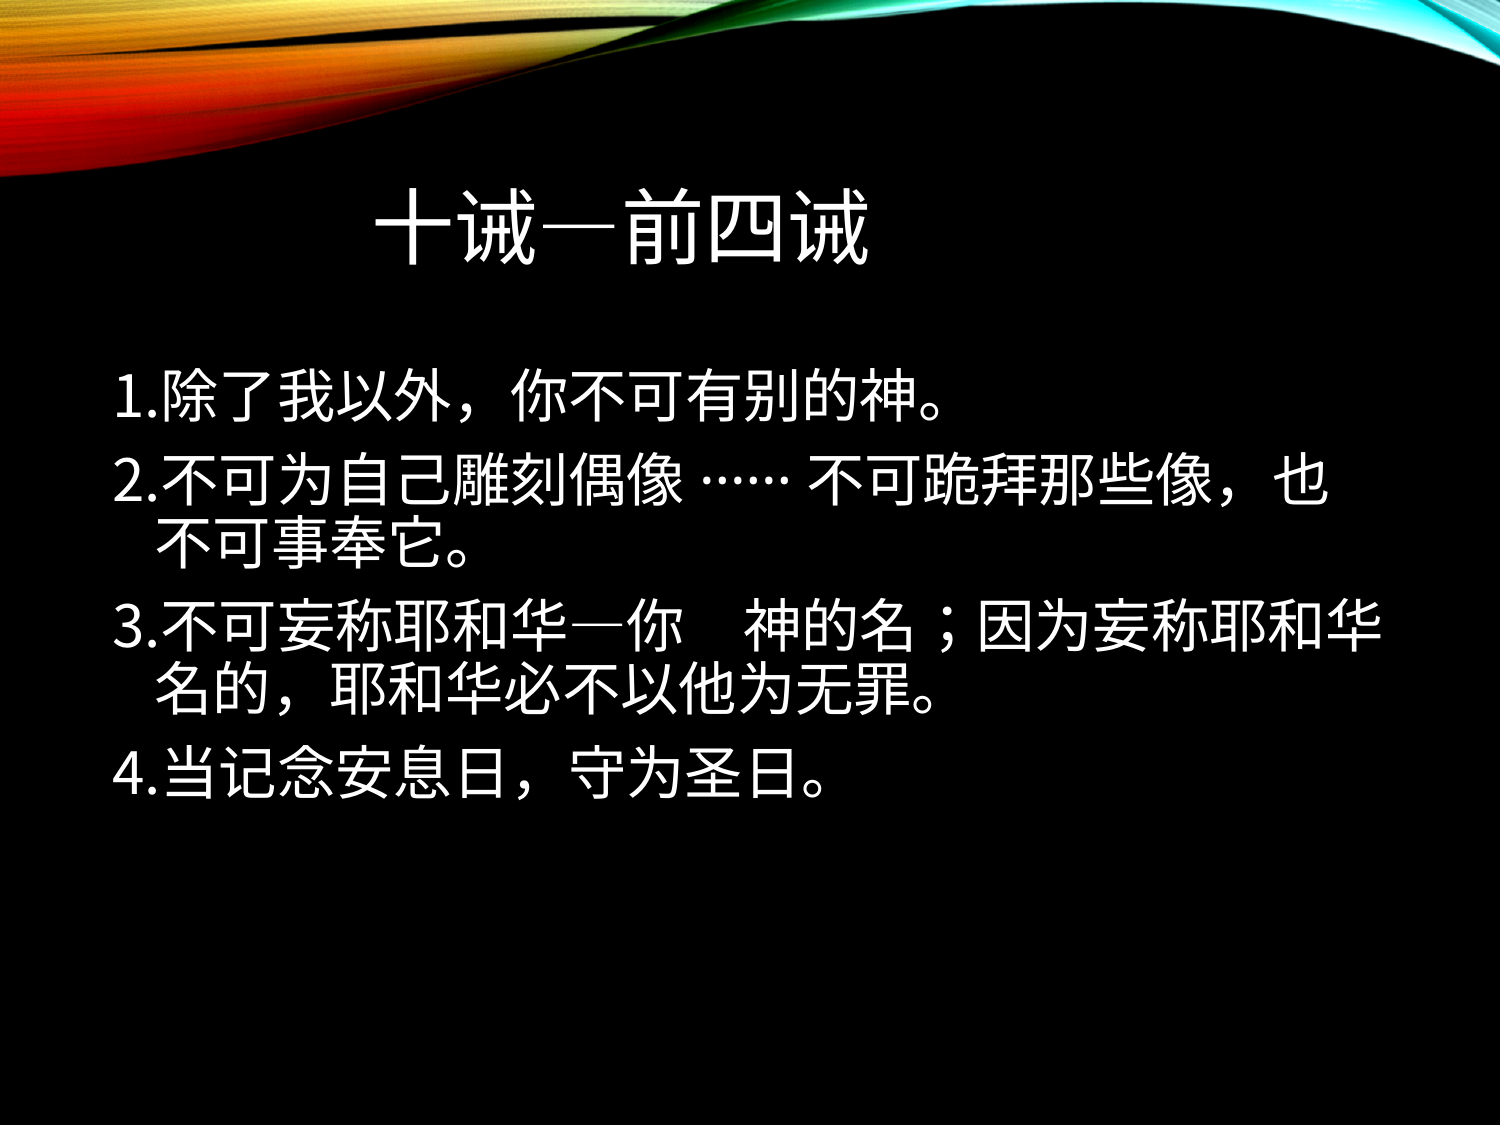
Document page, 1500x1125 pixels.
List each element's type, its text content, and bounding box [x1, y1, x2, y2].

picture [0, 0, 1500, 178]
title 十诫—前四诫 [356, 125, 1403, 338]
list 除了我以外，你不可有别的神。 不可为自己雕刻偶像······不可跪拜那些像，也不可事奉它。 不可妄称耶和华―你 神的名；因为妄称耶和华名的，耶和华必不以他为无罪。 当记念安息日，守为圣日。 [97, 360, 1403, 1028]
